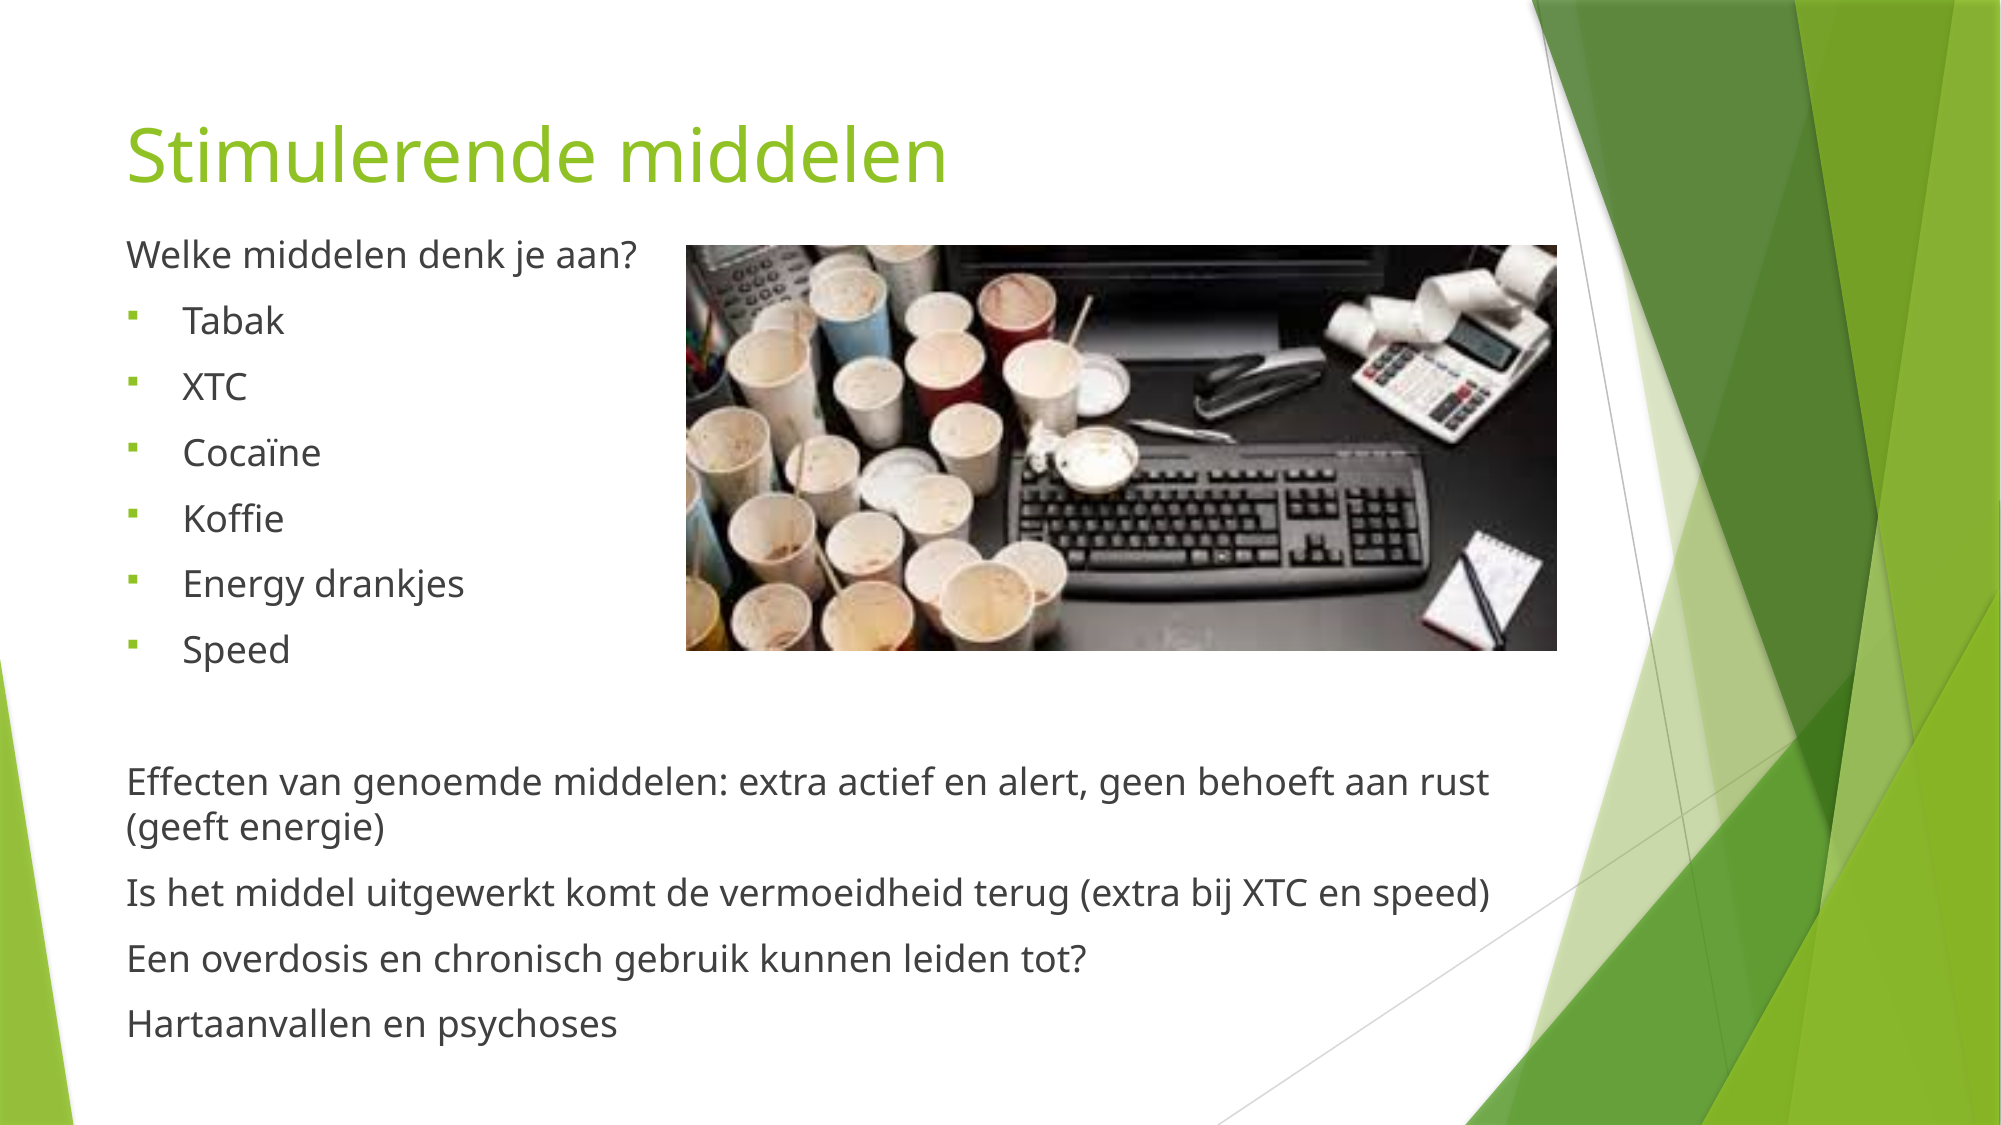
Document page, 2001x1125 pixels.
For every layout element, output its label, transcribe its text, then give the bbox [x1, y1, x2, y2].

title Stimulerende middelen [111, 99, 1522, 223]
picture [685, 245, 1558, 652]
list Welke middelen denk je aan? Tabak XTC Cocaïne Koffie Energy drankjes Speed Effecten van genoemde middelen: extra actief en alert, geen behoeft aan rust (geeft energie) Is het middel uitgewerkt komt de vermoeidheid terug (extra bij XTC en speed) Een overdosis en chronisch gebruik kunnen leiden tot? Hartaanvallen en psychoses [111, 223, 1522, 1078]
